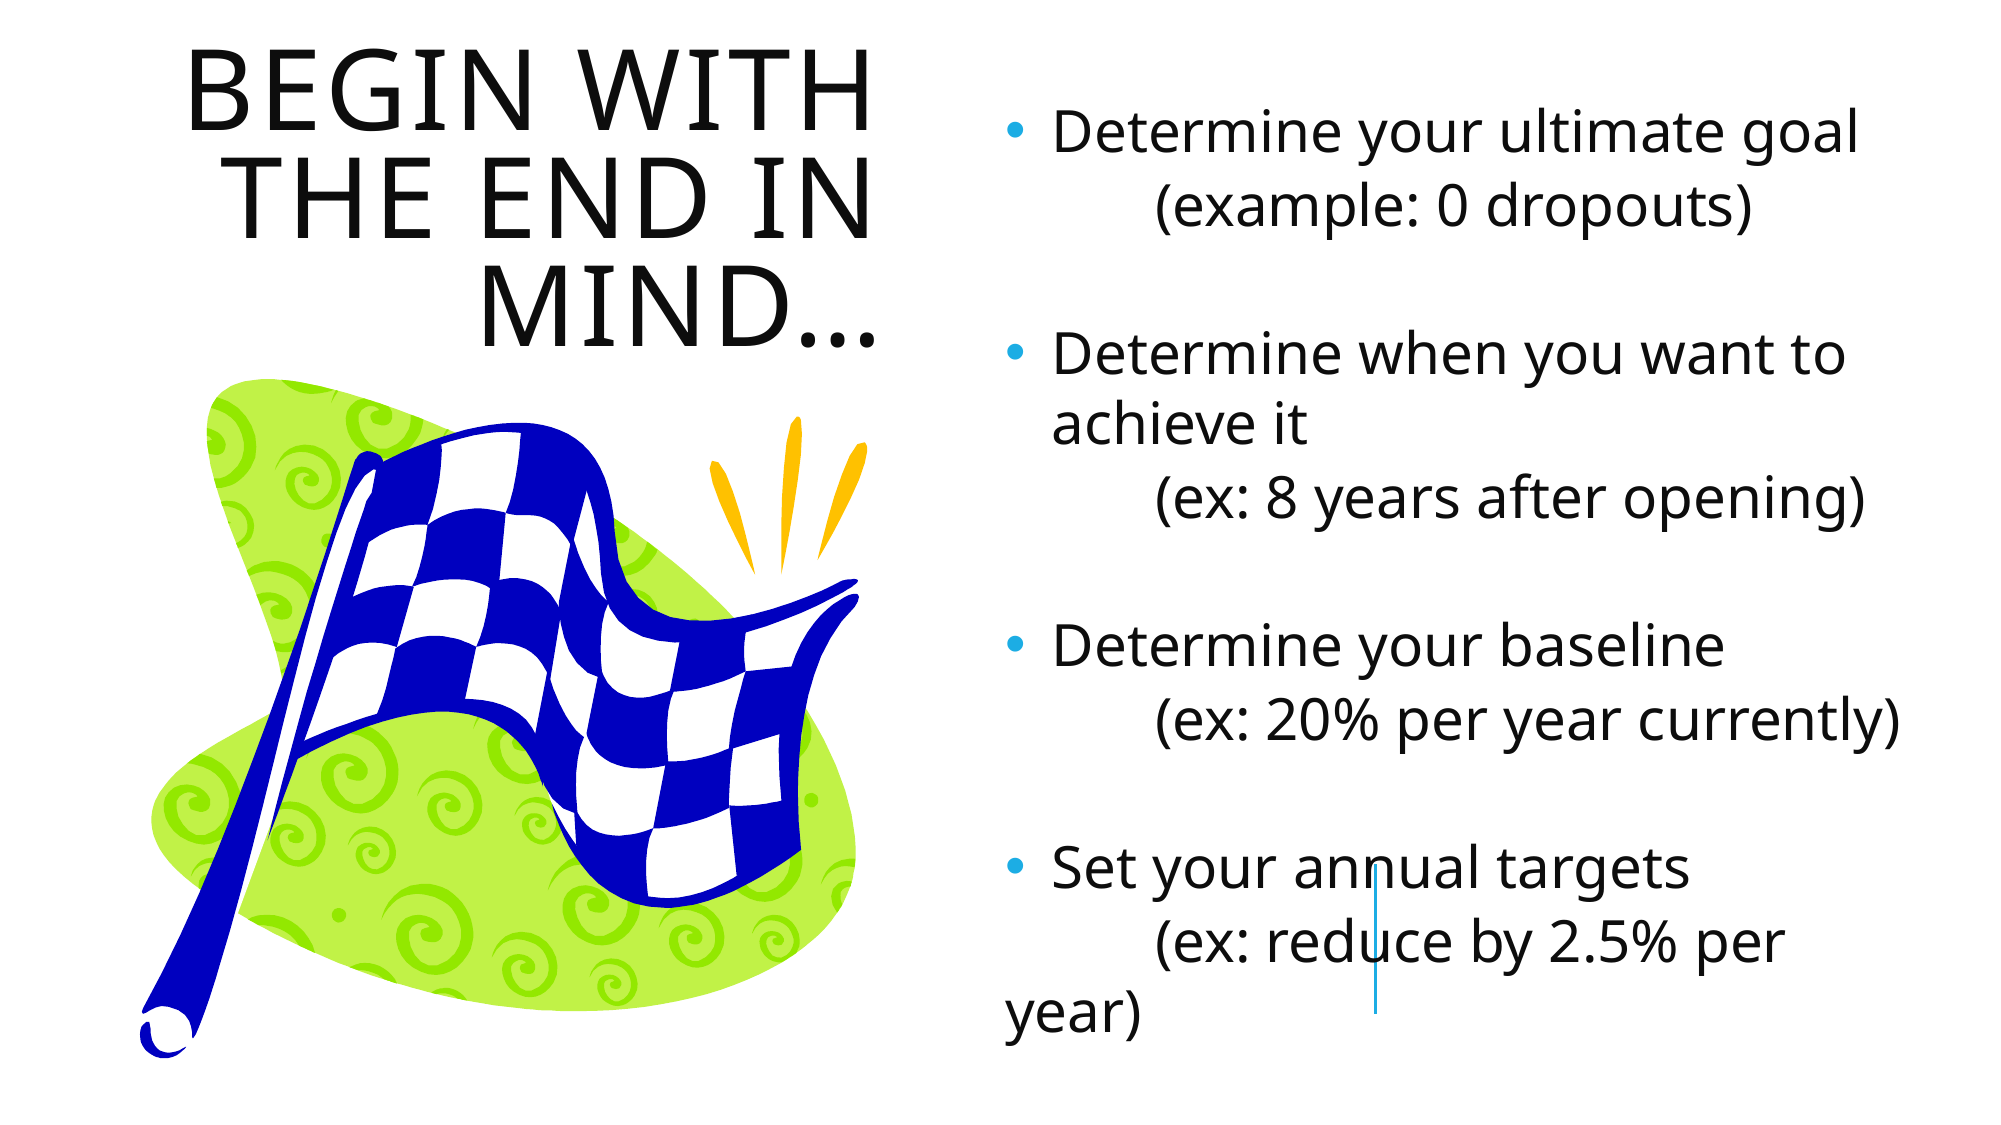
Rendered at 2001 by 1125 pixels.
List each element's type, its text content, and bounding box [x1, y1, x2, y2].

list Determine your ultimate goal (example: 0 dropouts) Determine when you want to achieve it (ex: 8 years after opening) Determine your baseline (ex: 20% per year currently) Set your annual targets (ex: reduce by 2.5% per year) [990, 75, 1948, 1064]
title BEGIN with the END in mind… [106, 75, 899, 338]
picture [137, 378, 868, 1064]
